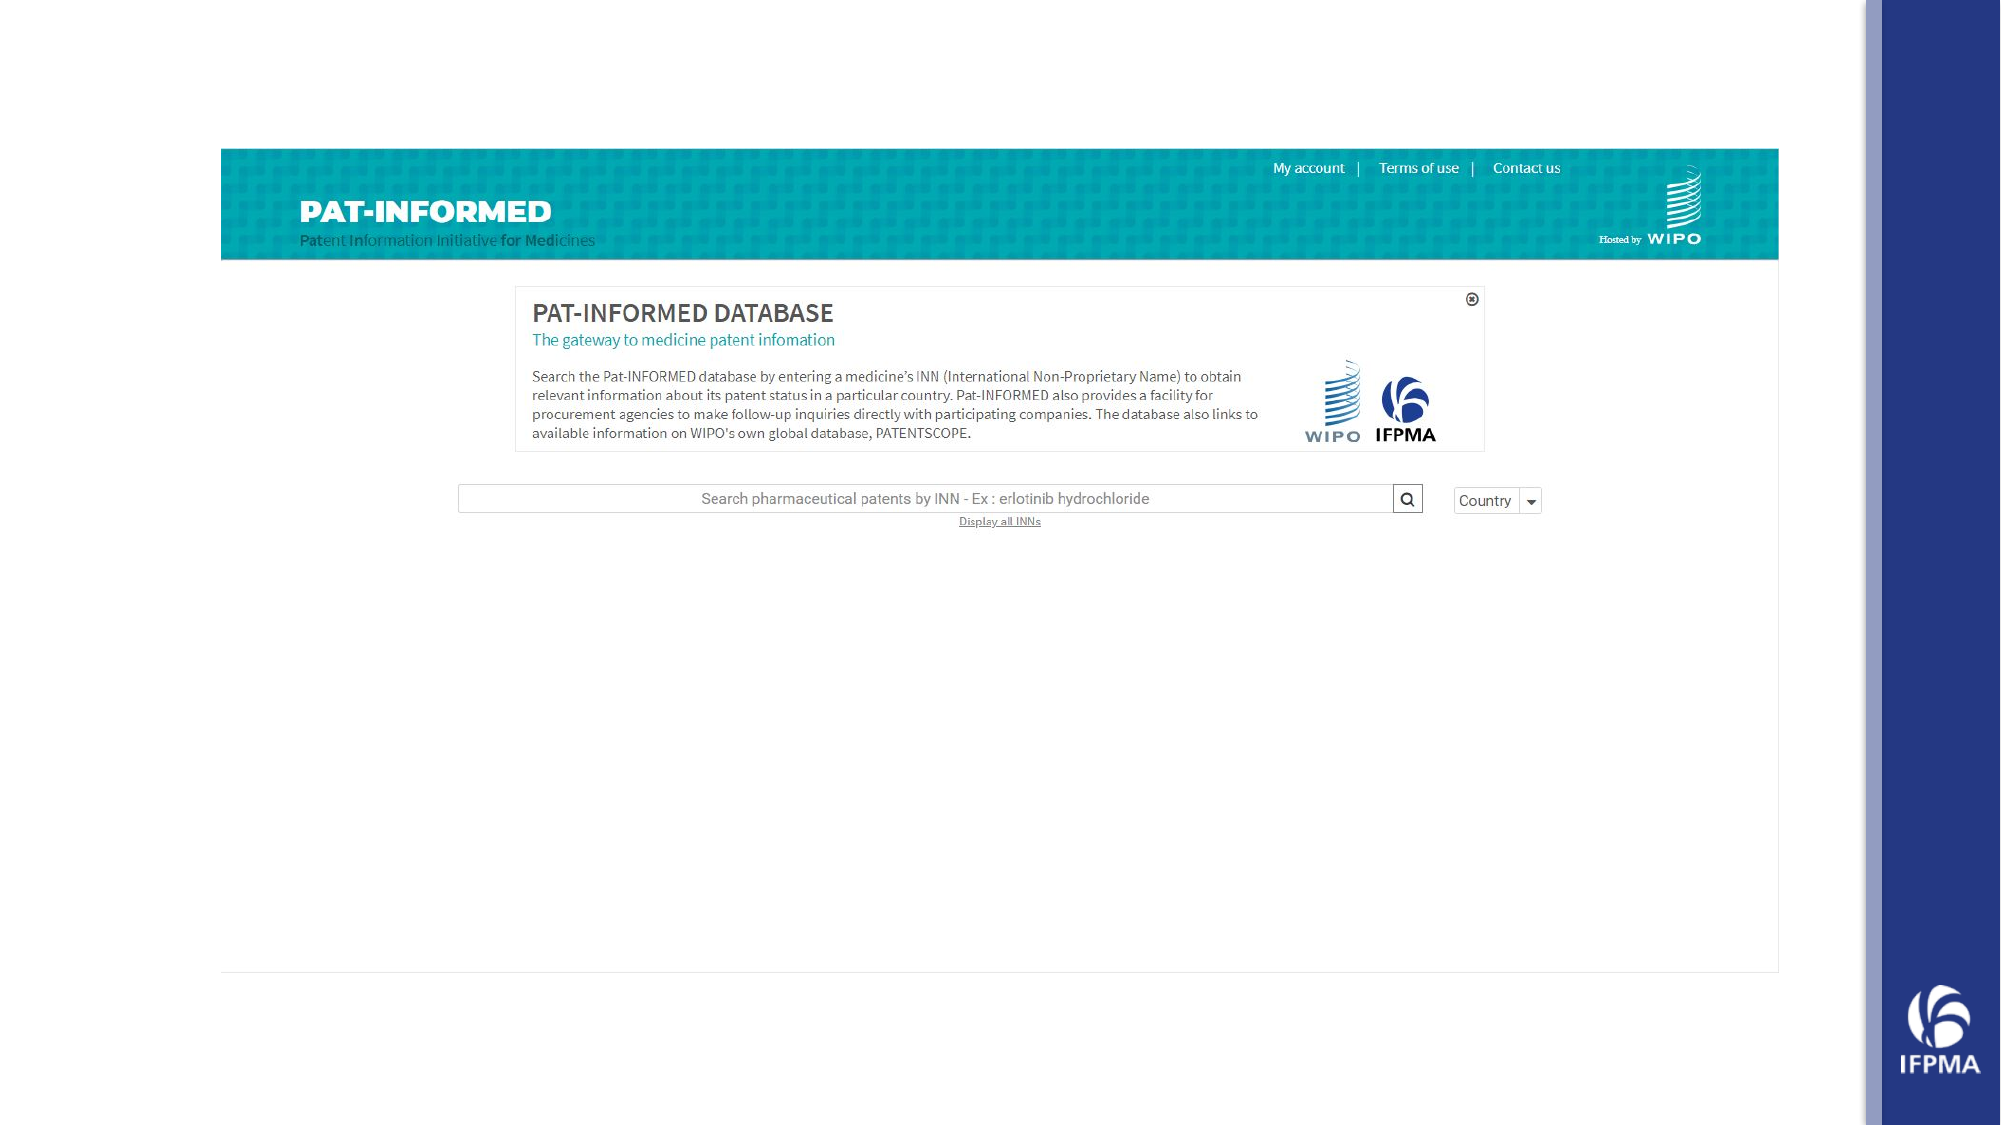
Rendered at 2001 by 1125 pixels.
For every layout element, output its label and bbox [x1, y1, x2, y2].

picture [1901, 985, 1981, 1074]
picture [221, 147, 1779, 974]
